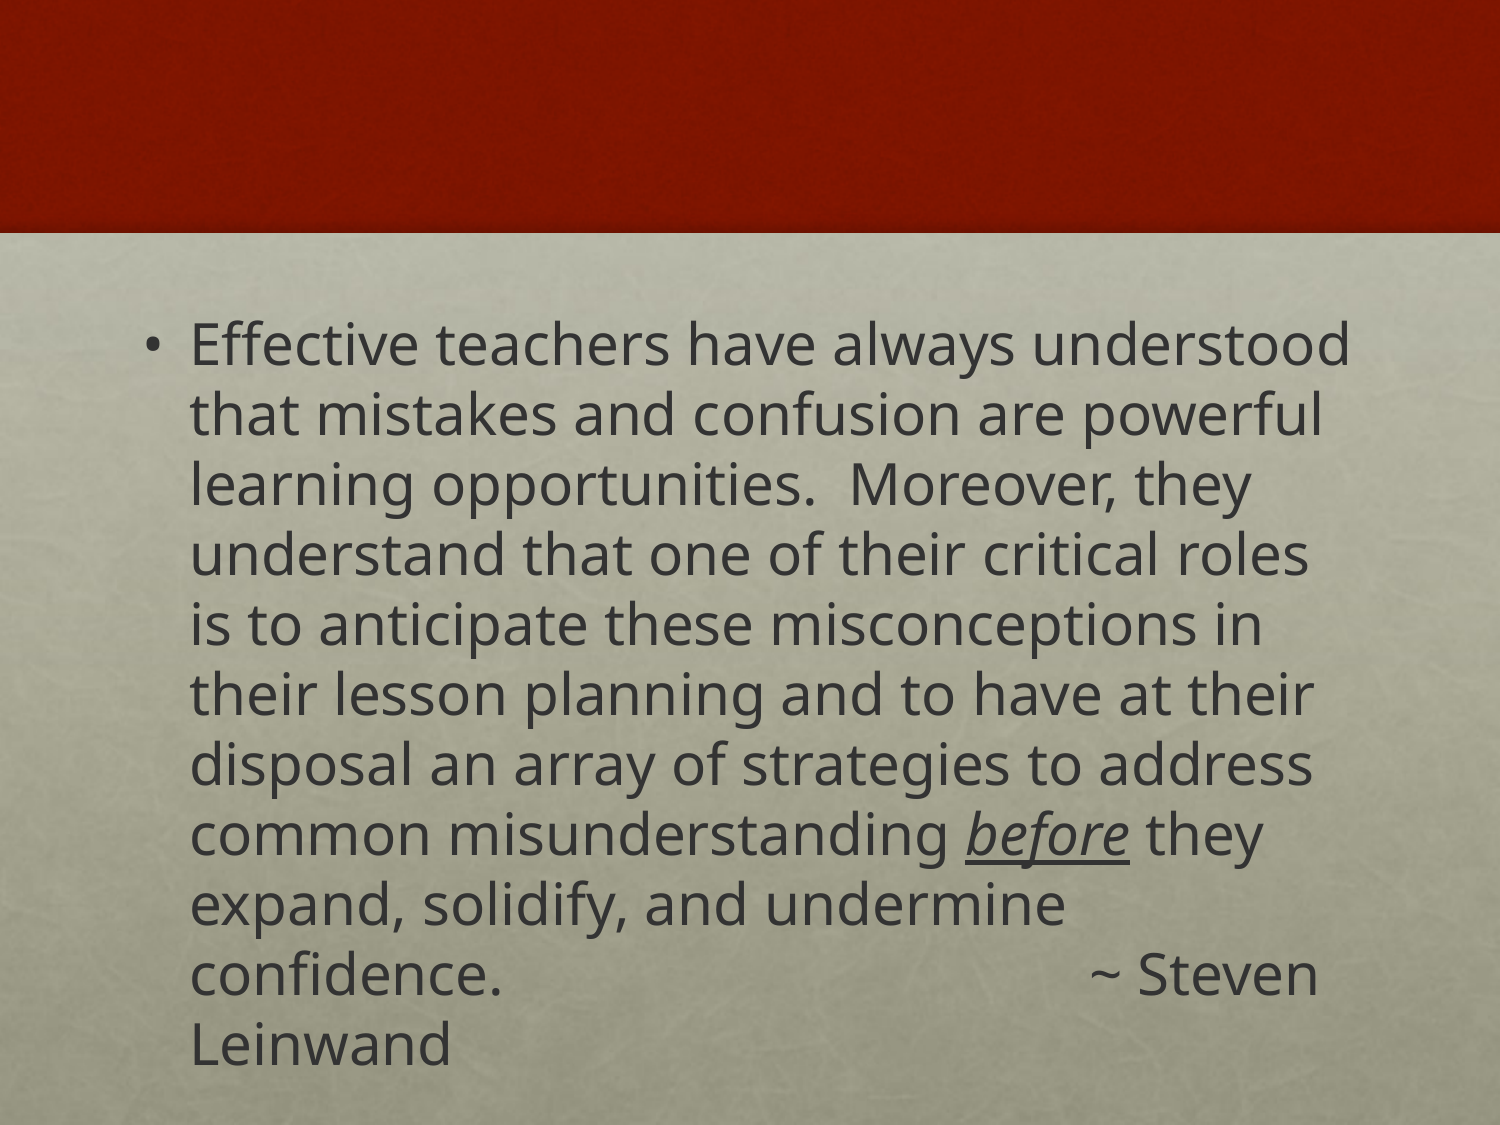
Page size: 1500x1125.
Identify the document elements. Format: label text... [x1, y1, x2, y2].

picture [0, 214, 1500, 1125]
list Effective teachers have always understood that mistakes and confusion are powerful learning opportunities. Moreover, they understand that one of their critical roles is to anticipate these misconceptions in their lesson planning and to have at their disposal an array of strategies to address common misunderstanding before they expand, solidify, and undermine confidence. ~ Steven Leinwand [127, 299, 1372, 1005]
